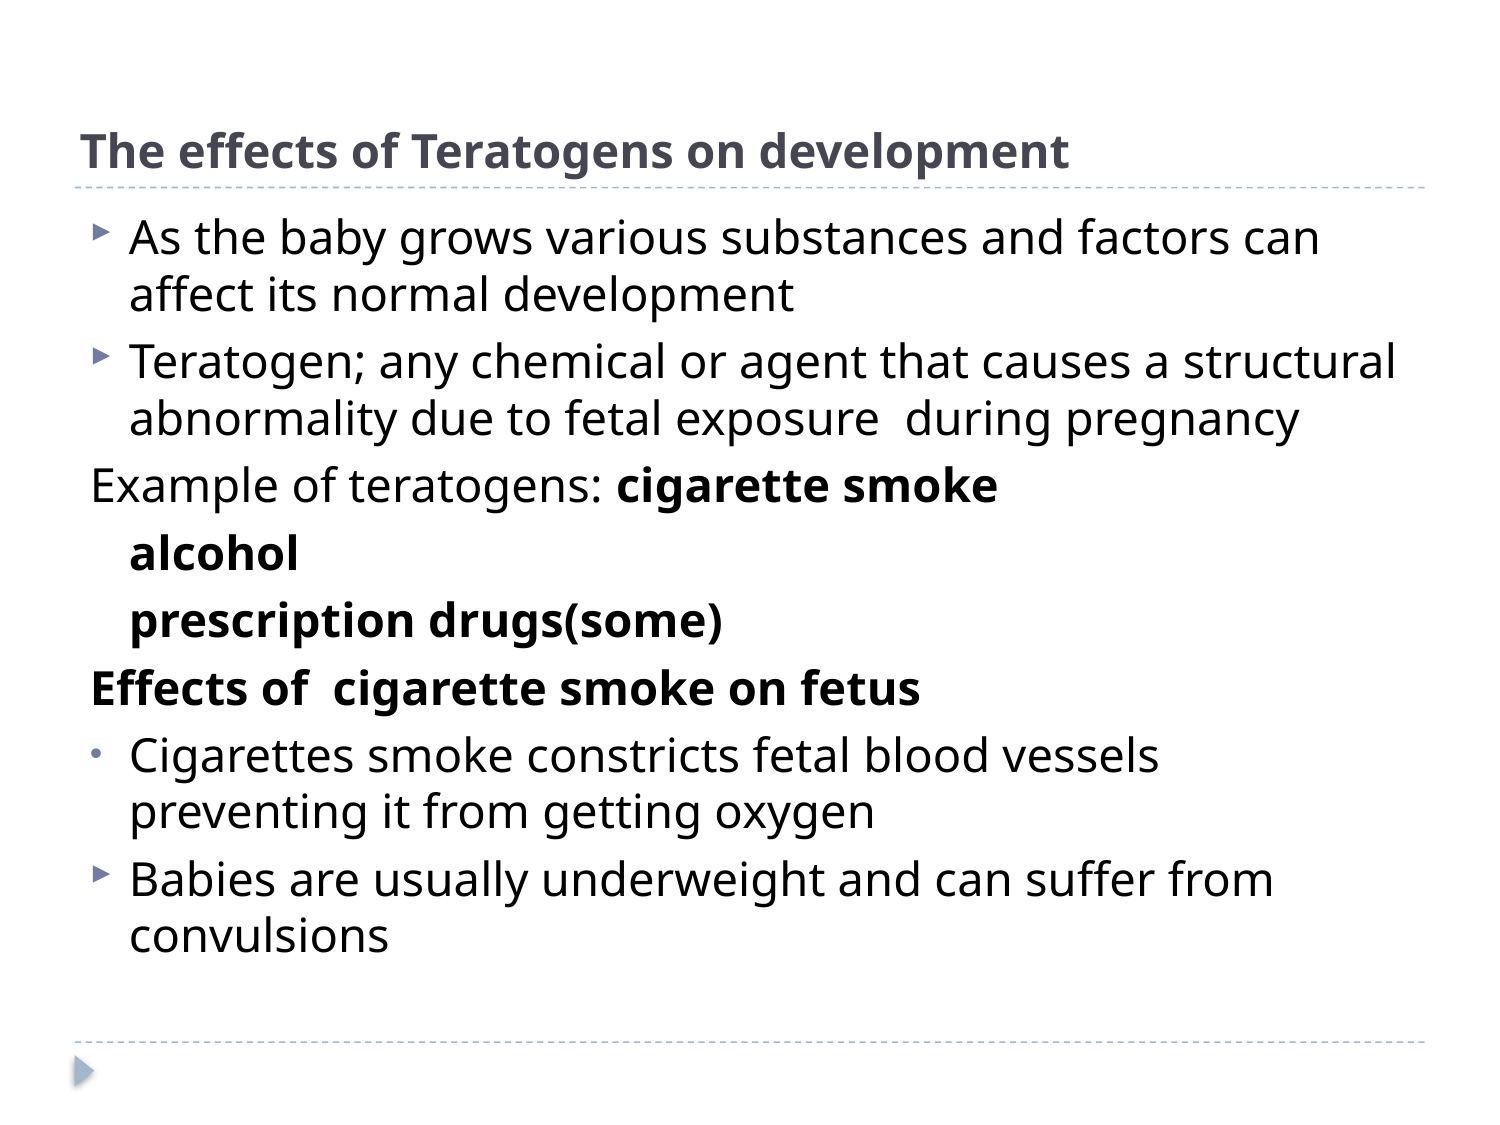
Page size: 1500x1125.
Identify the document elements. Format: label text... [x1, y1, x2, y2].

title The effects of Teratogens on development [64, 0, 1415, 243]
list As the baby grows various substances and factors can affect its normal development Teratogen; any chemical or agent that causes a structural abnormality due to fetal exposure during pregnancy Example of teratogens: cigarette smoke alcohol prescription drugs(some) Effects of cigarette smoke on fetus Cigarettes smoke constricts fetal blood vessels preventing it from getting oxygen Babies are usually underweight and can suffer from convulsions [75, 200, 1425, 1010]
